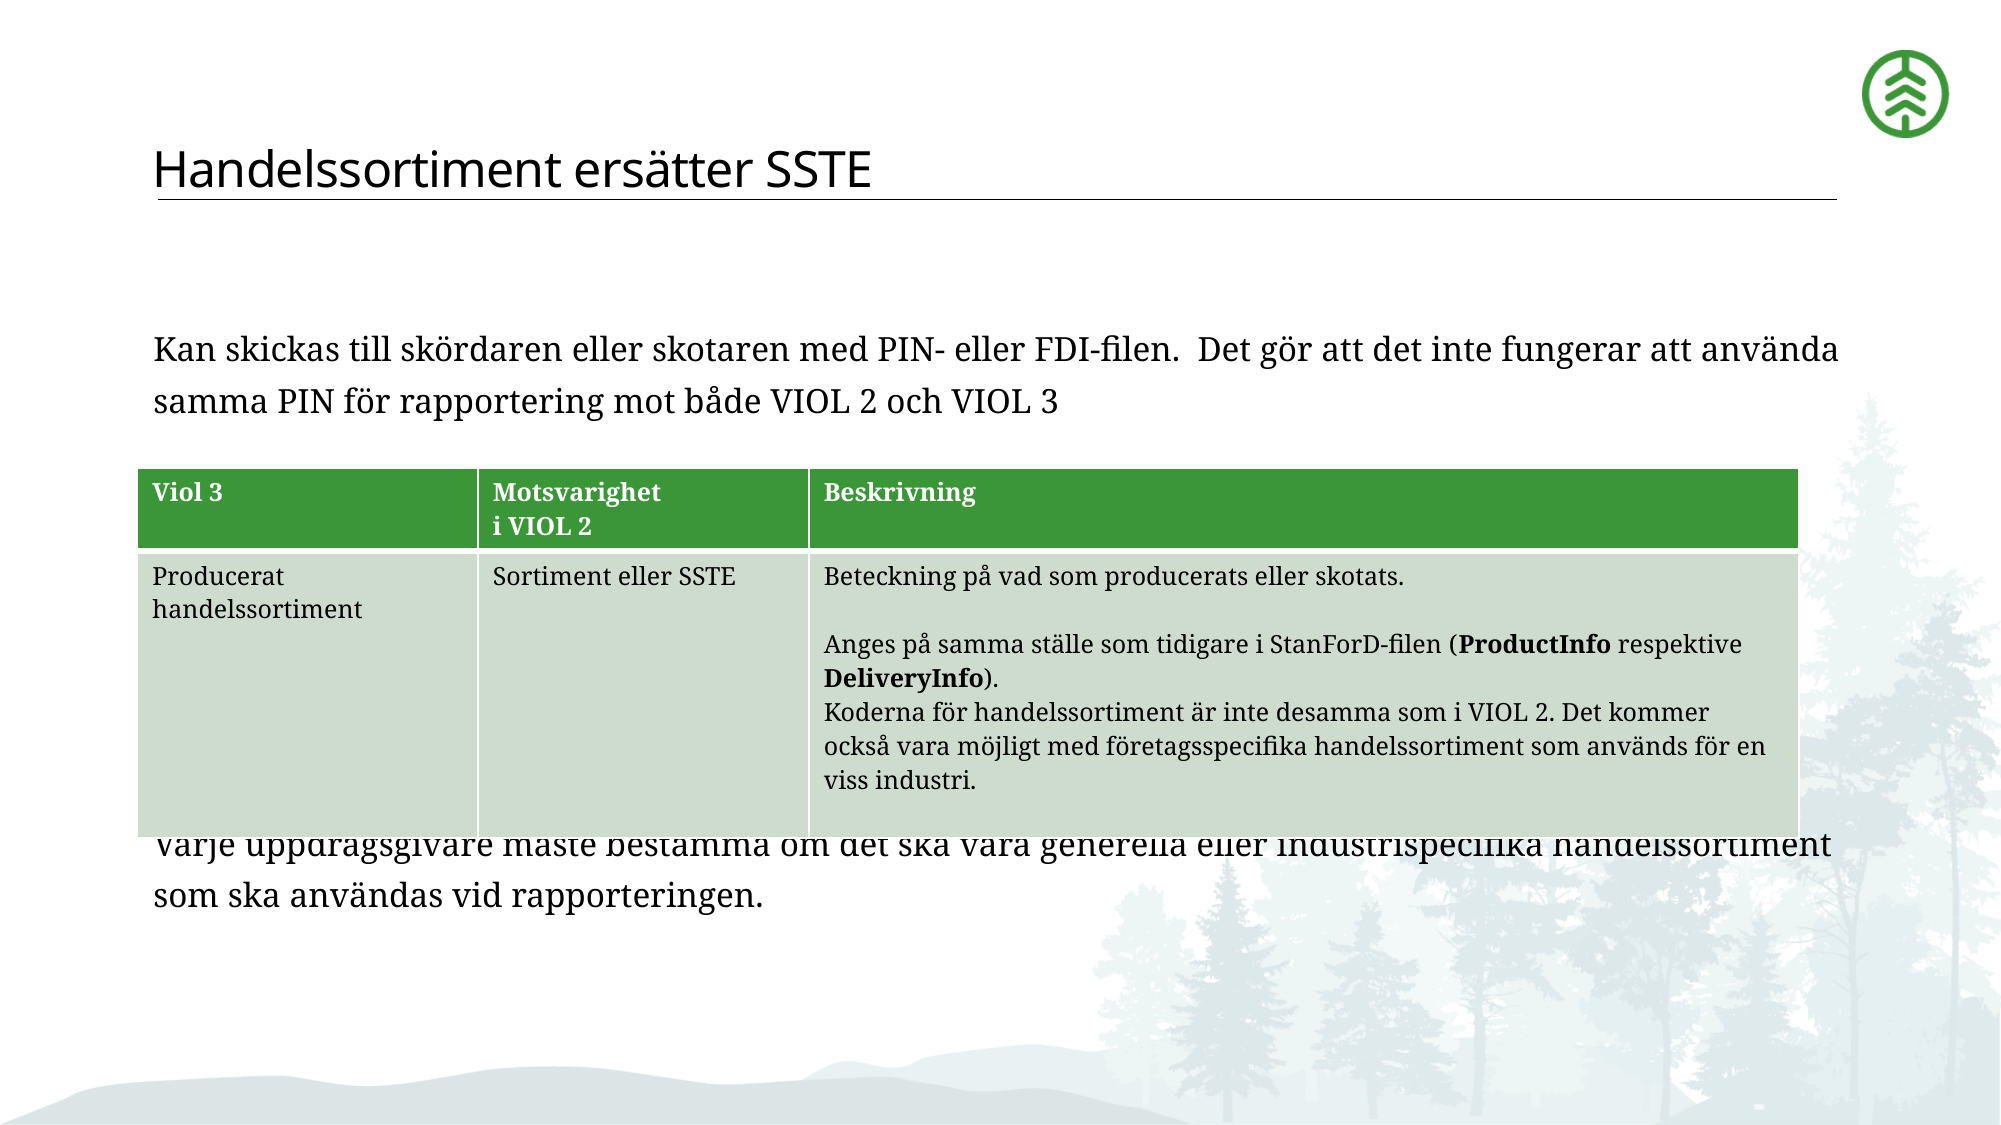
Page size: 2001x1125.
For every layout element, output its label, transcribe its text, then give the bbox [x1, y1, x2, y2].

list Kan skickas till skördaren eller skotaren med PIN- eller FDI-filen. Det gör att det inte fungerar att använda samma PIN för rapportering mot både VIOL 2 och VIOL 3 Varje uppdragsgivare måste bestämma om det ska vara generella eller industrispecifika handelssortiment som ska användas vid rapporteringen. [137, 308, 1863, 1023]
table_cell Beteckning på vad som producerats eller skotats. Anges på samma ställe som tidigare i StanForD-filen (ProductInfo respektive DeliveryInfo). Koderna för handelssortiment är inte desamma som i VIOL 2. Det kommer också vara möjligt med företagsspecifika handelssortiment som används för en viss industri. [810, 554, 1798, 837]
picture [1862, 50, 1950, 138]
table_cell Sortiment eller SSTE [479, 554, 808, 837]
table_header Motsvarighet i VIOL 2 [479, 469, 808, 548]
title Handelssortiment ersätter SSTE [137, 130, 1863, 278]
table_header Beskrivning [810, 469, 1798, 548]
table_cell Producerat handelssortiment [138, 554, 477, 837]
table_header Viol 3 [138, 469, 477, 548]
